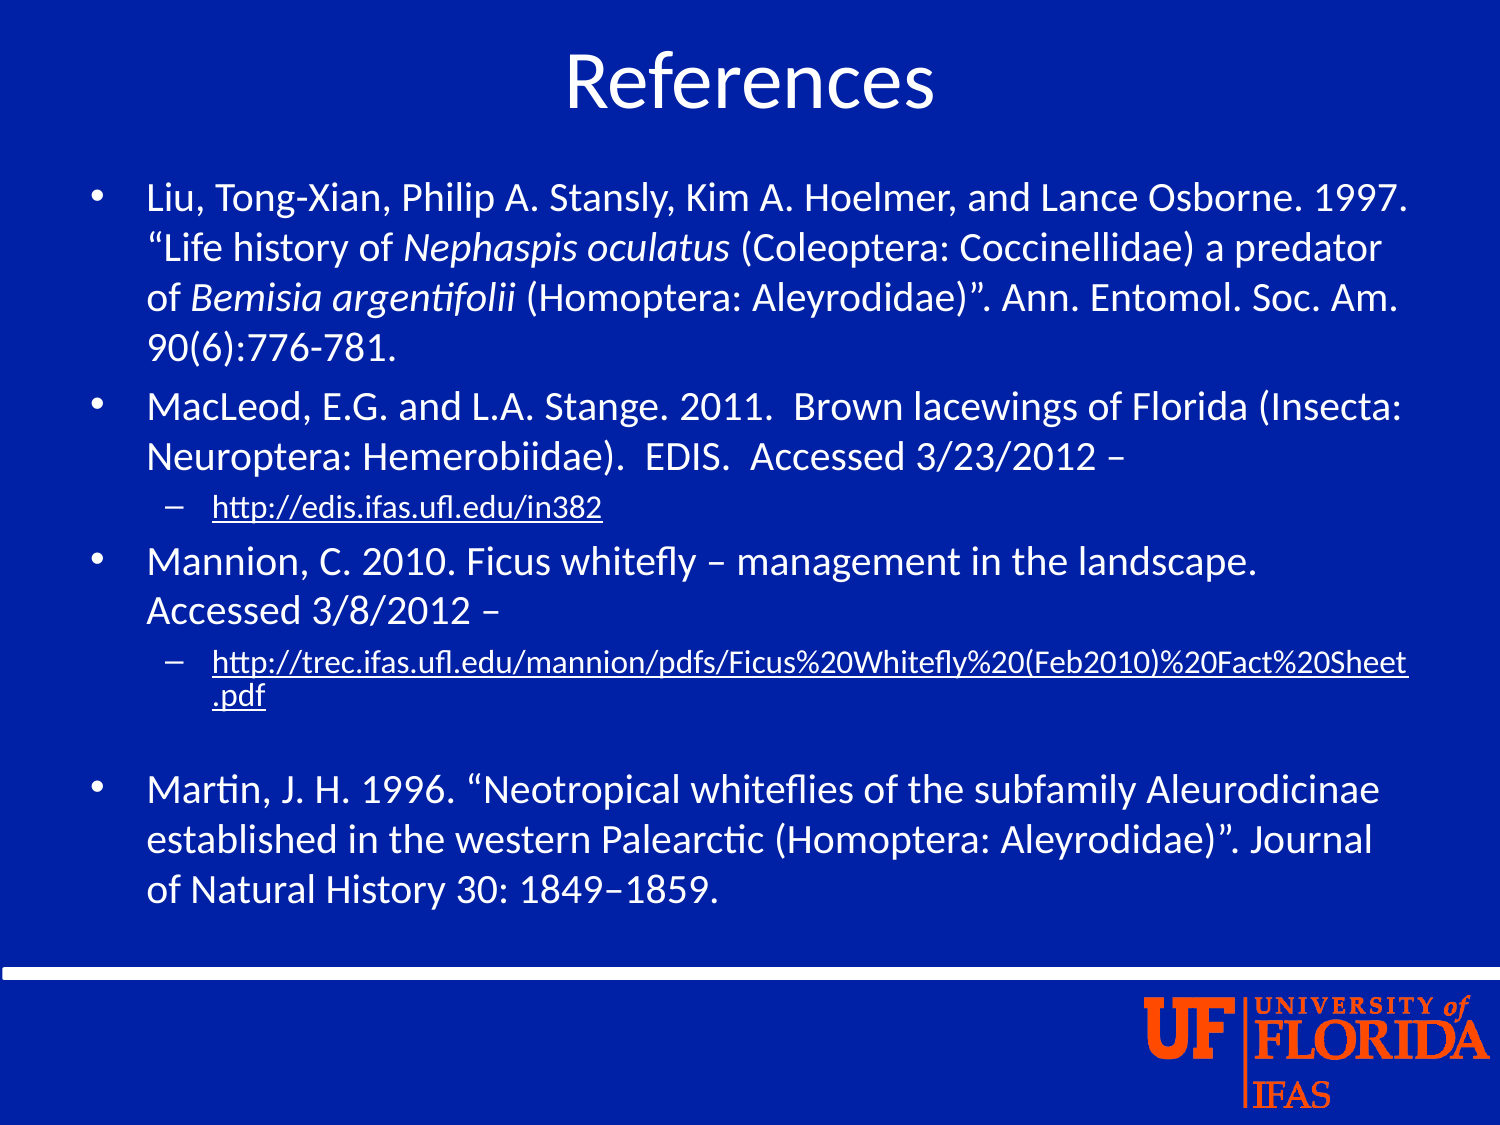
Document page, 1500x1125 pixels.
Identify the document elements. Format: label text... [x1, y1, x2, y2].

picture [1144, 995, 1490, 1108]
title References [74, 0, 1426, 151]
list Liu, Tong-Xian, Philip A. Stansly, Kim A. Hoelmer, and Lance Osborne. 1997. “Life history of Nephaspis oculatus (Coleoptera: Coccinellidae) a predator of Bemisia argentifolii (Homoptera: Aleyrodidae)”. Ann. Entomol. Soc. Am. 90(6):776-781. MacLeod, E.G. and L.A. Stange. 2011. Brown lacewings of Florida (Insecta: Neuroptera: Hemerobiidae). EDIS. Accessed 3/23/2012 – http://edis.ifas.ufl.edu/in382 Mannion, C. 2010. Ficus whitefly – management in the landscape. Accessed 3/8/2012 – http://trec.ifas.ufl.edu/mannion/pdfs/Ficus%20Whitefly%20(Feb2010)%20Fact%20Sheet.pdf Martin, J. H. 1996. “Neotropical whiteflies of the subfamily Aleurodicinae established in the western Palearctic (Homoptera: Aleyrodidae)”. Journal of Natural History 30: 1849–1859. [74, 162, 1426, 1001]
